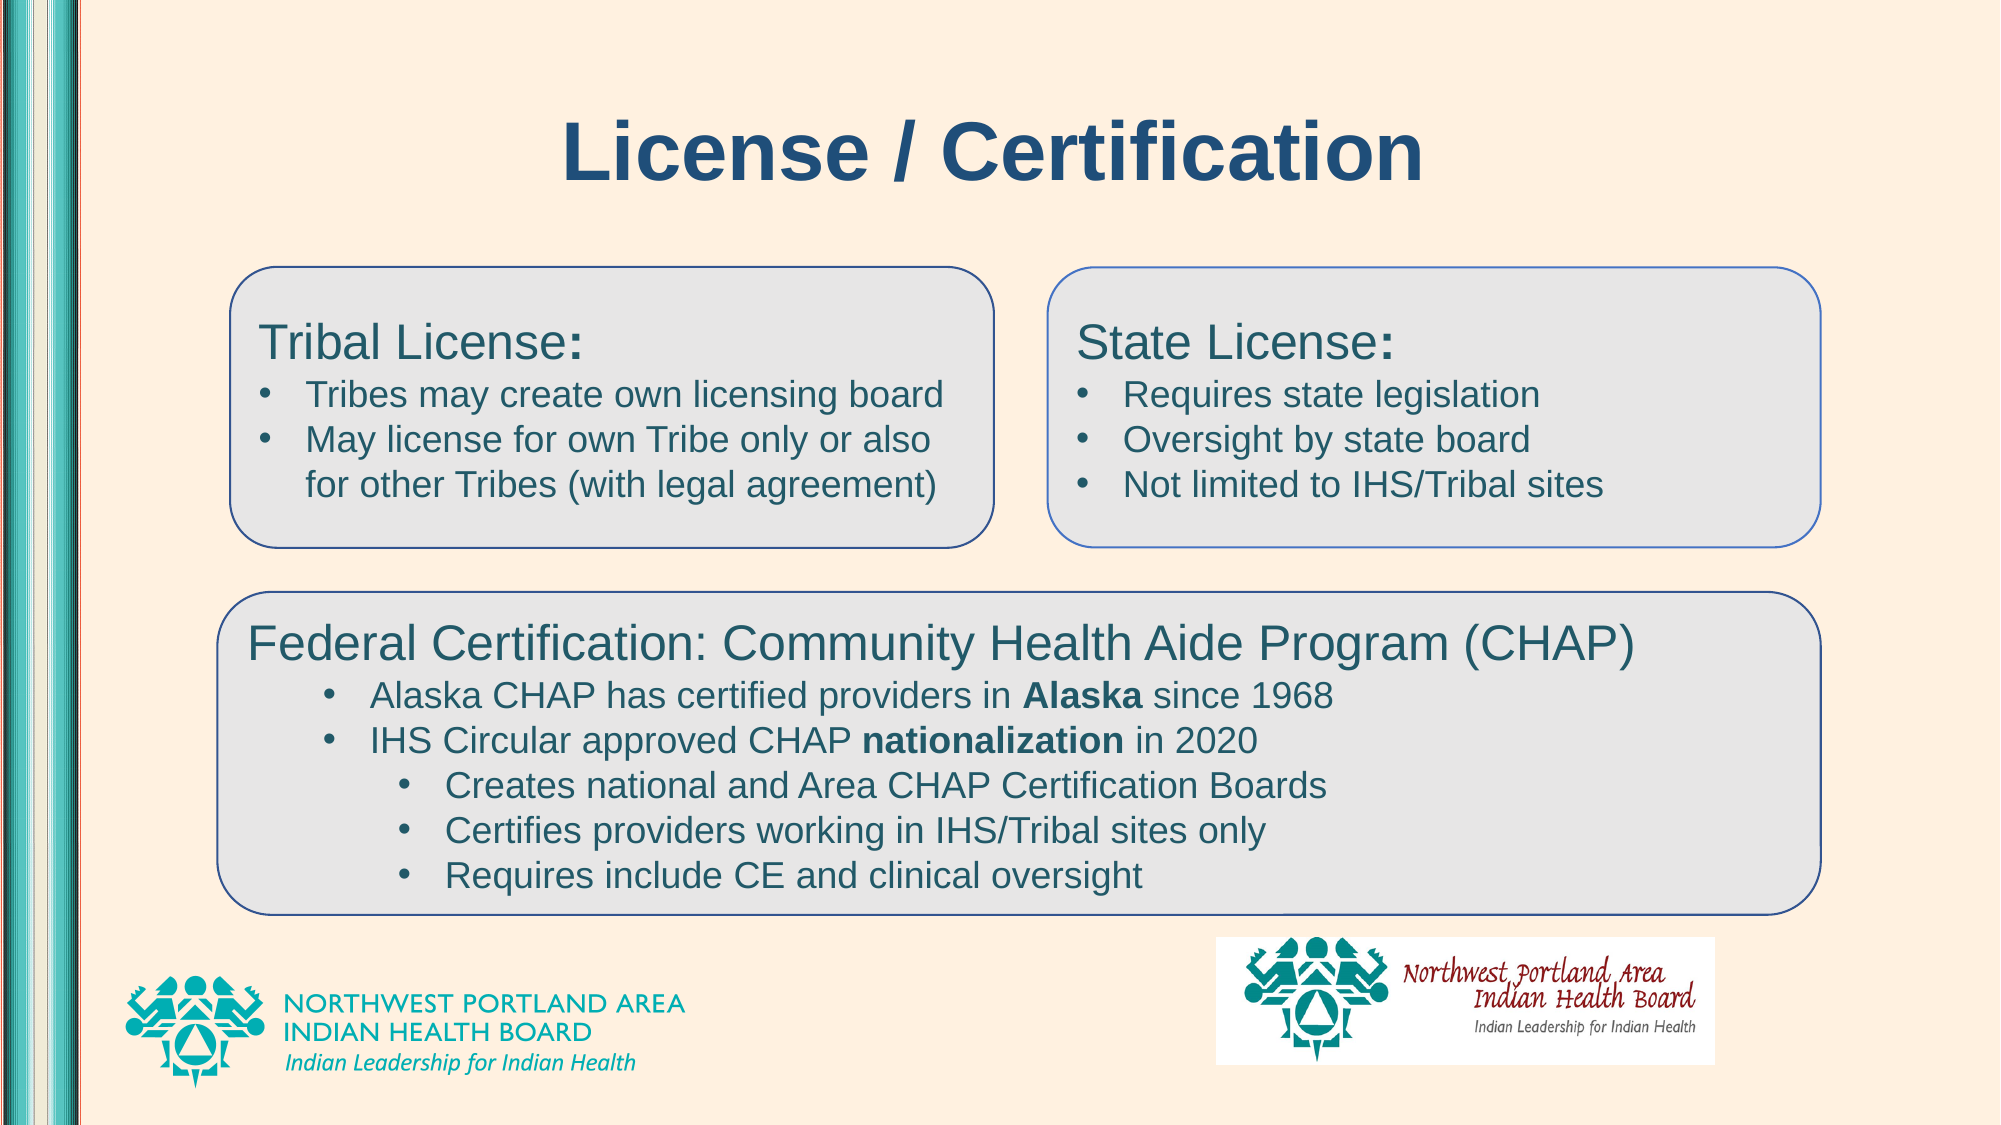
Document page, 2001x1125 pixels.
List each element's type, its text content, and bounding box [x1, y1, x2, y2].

text_box Federal Certification: Community Health Aide Program (CHAP) Alaska CHAP has certified providers in Alaska since 1968 IHS Circular approved CHAP nationalization in 2020 Creates national and Area CHAP Certification Boards Certifies providers working in IHS/Tribal sites only Requires include CE and clinical oversight [216, 590, 1822, 916]
picture [0, 0, 2001, 1125]
text_box State License: Requires state legislation Oversight by state board Not limited to IHS/Tribal sites [1046, 266, 1822, 549]
title License / Certification [167, 84, 1821, 223]
text_box Tribal License: Tribes may create own licensing board May license for own Tribe only or also for other Tribes (with legal agreement) [229, 265, 995, 549]
